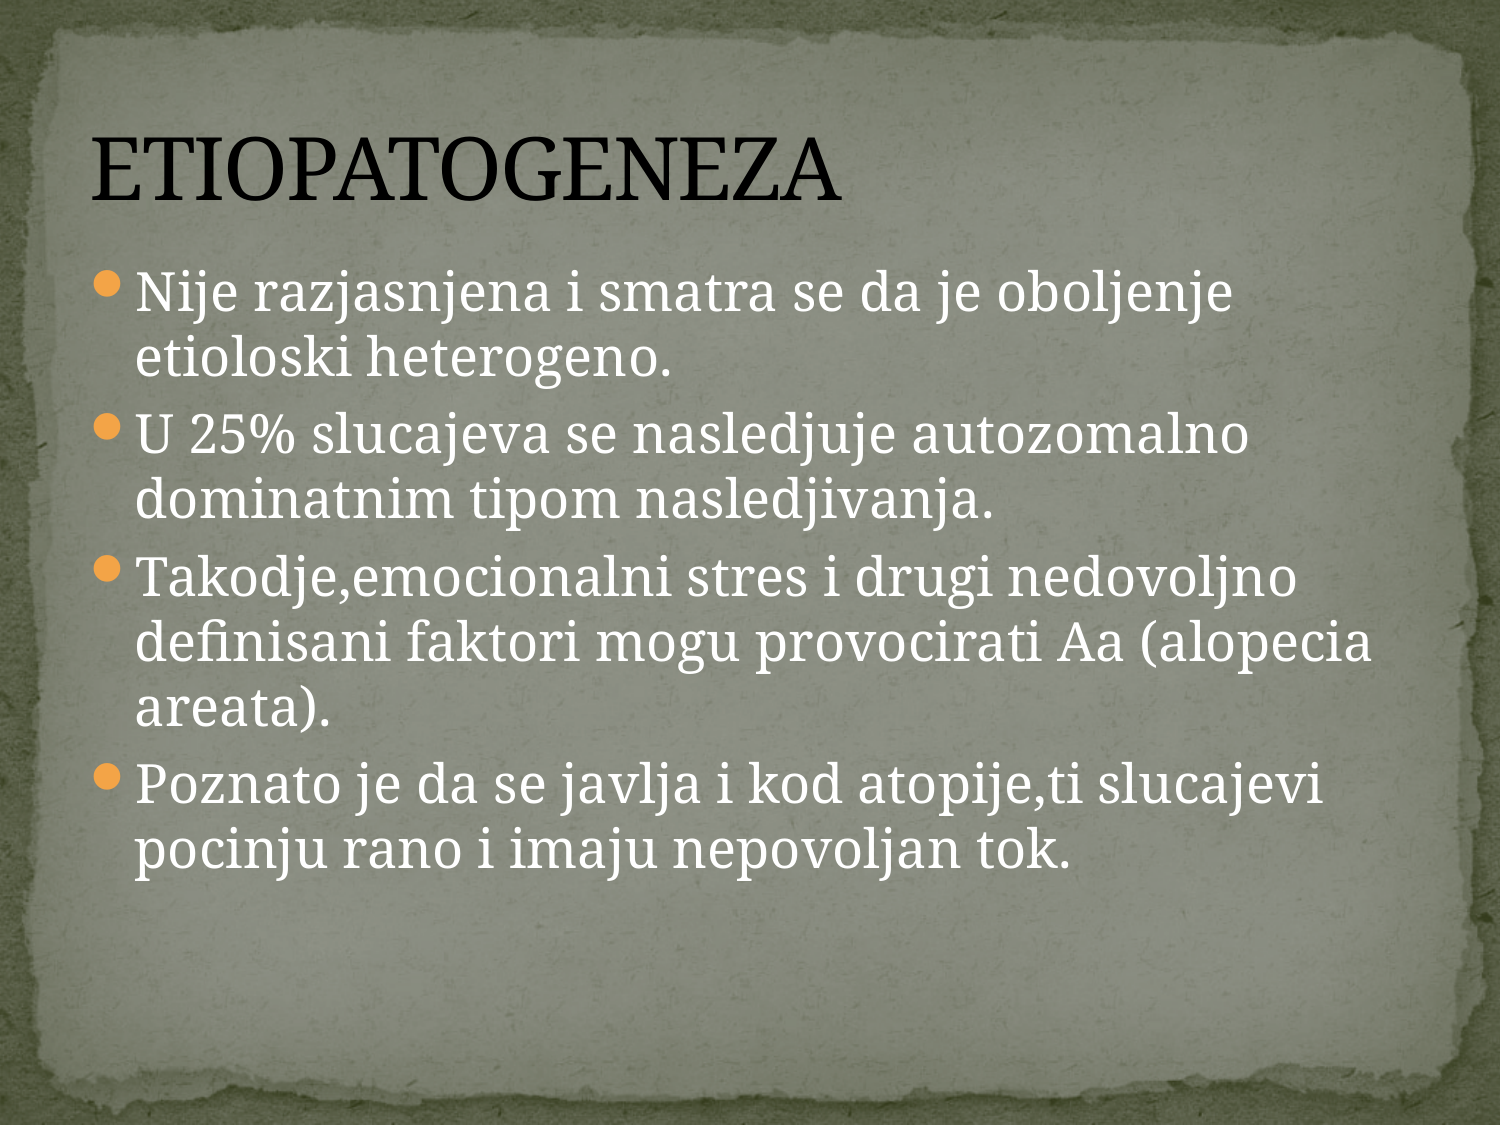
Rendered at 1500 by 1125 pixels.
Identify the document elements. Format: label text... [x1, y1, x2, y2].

list Nije razjasnjena i smatra se da je oboljenje etioloski heterogeno. U 25% slucajeva se nasledjuje autozomalno dominatnim tipom nasledjivanja. Takodje,emocionalni stres i drugi nedovoljno definisani faktori mogu provocirati Aa (alopecia areata). Poznato je da se javlja i kod atopije,ti slucajevi pocinju rano i imaju nepovoljan tok. [75, 249, 1425, 1000]
title ETIOPATOGENEZA [74, 24, 1425, 225]
